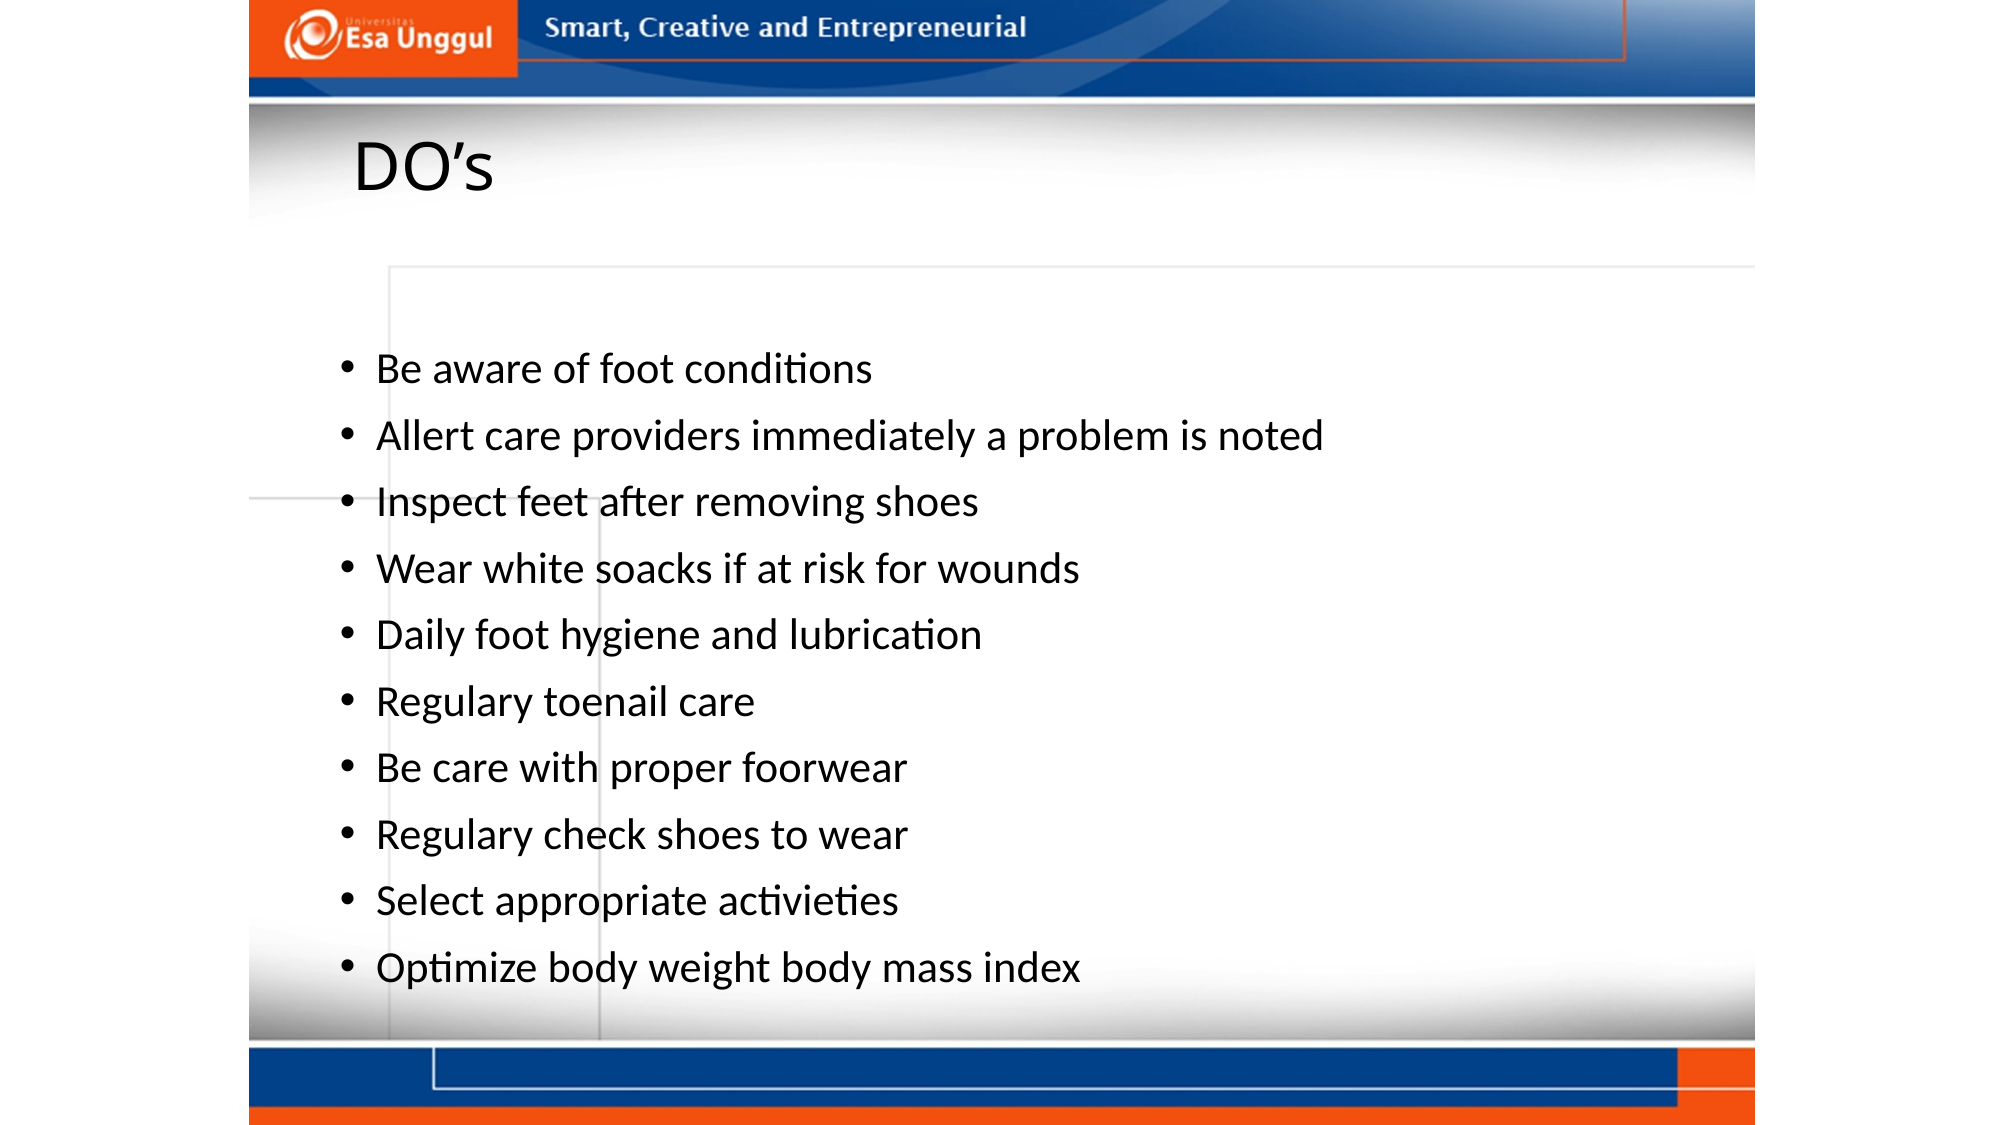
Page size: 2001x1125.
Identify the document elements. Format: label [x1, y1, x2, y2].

picture [249, 0, 1755, 1125]
